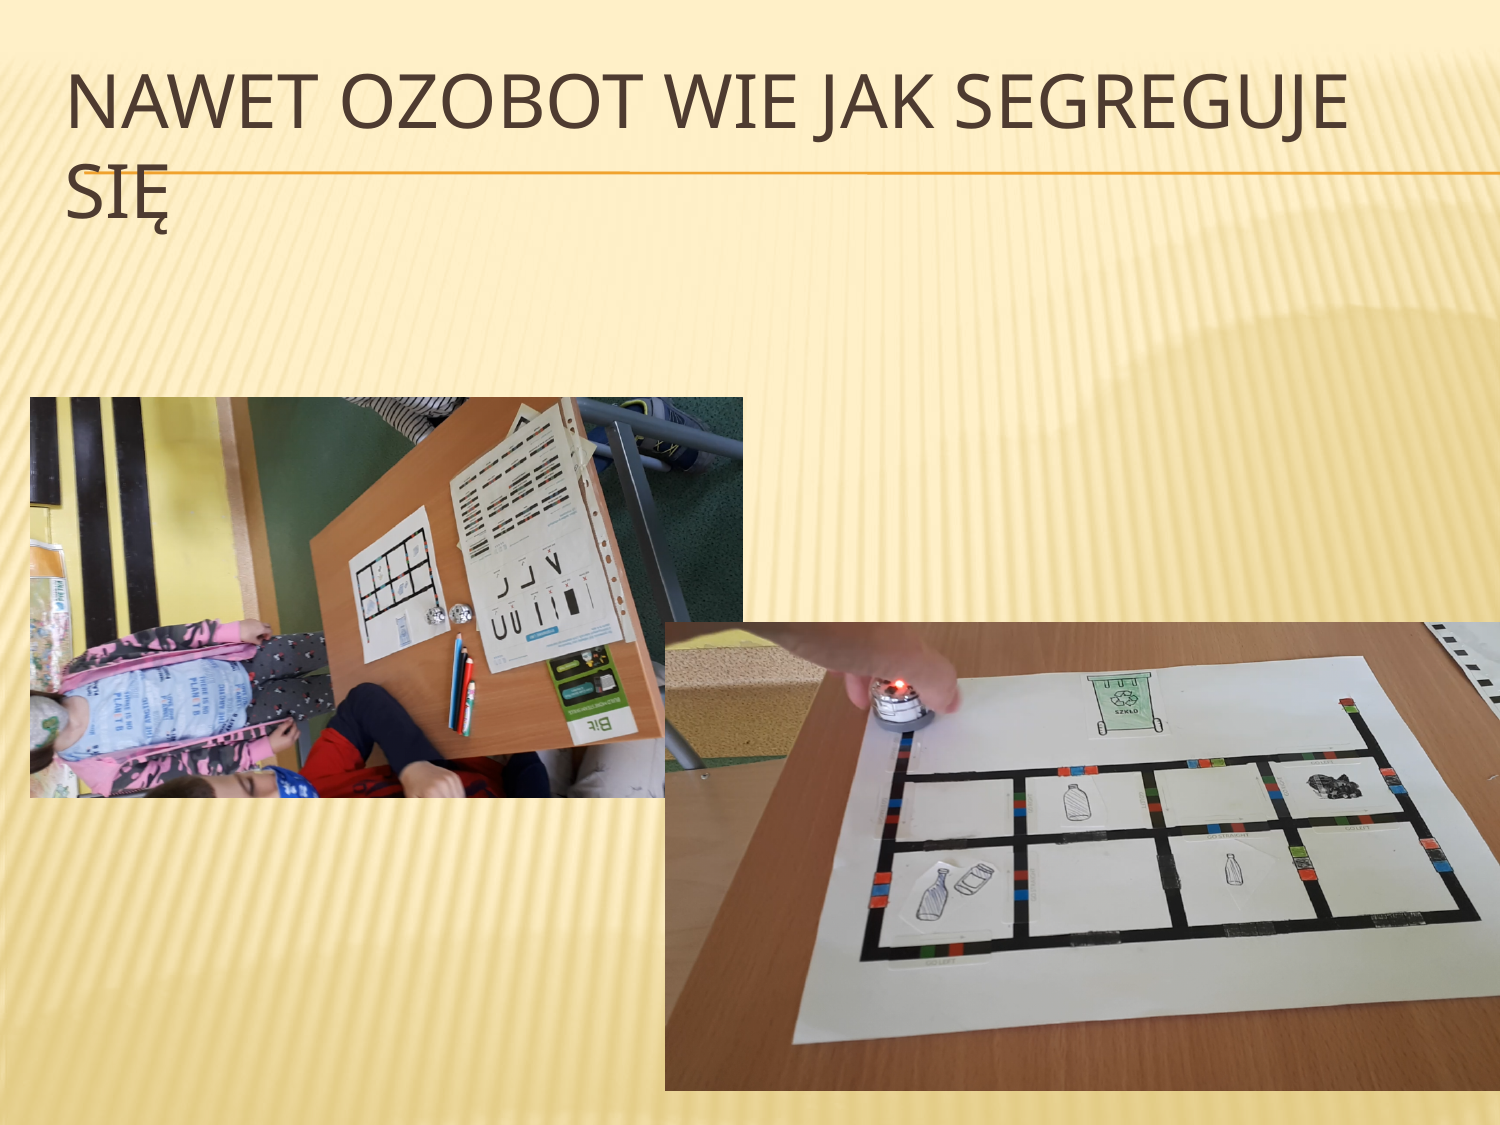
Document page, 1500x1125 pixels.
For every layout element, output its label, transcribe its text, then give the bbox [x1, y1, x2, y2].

title Nawet ozobot wie jak segreguje się [49, 75, 1475, 213]
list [663, 621, 1500, 1092]
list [29, 396, 744, 800]
